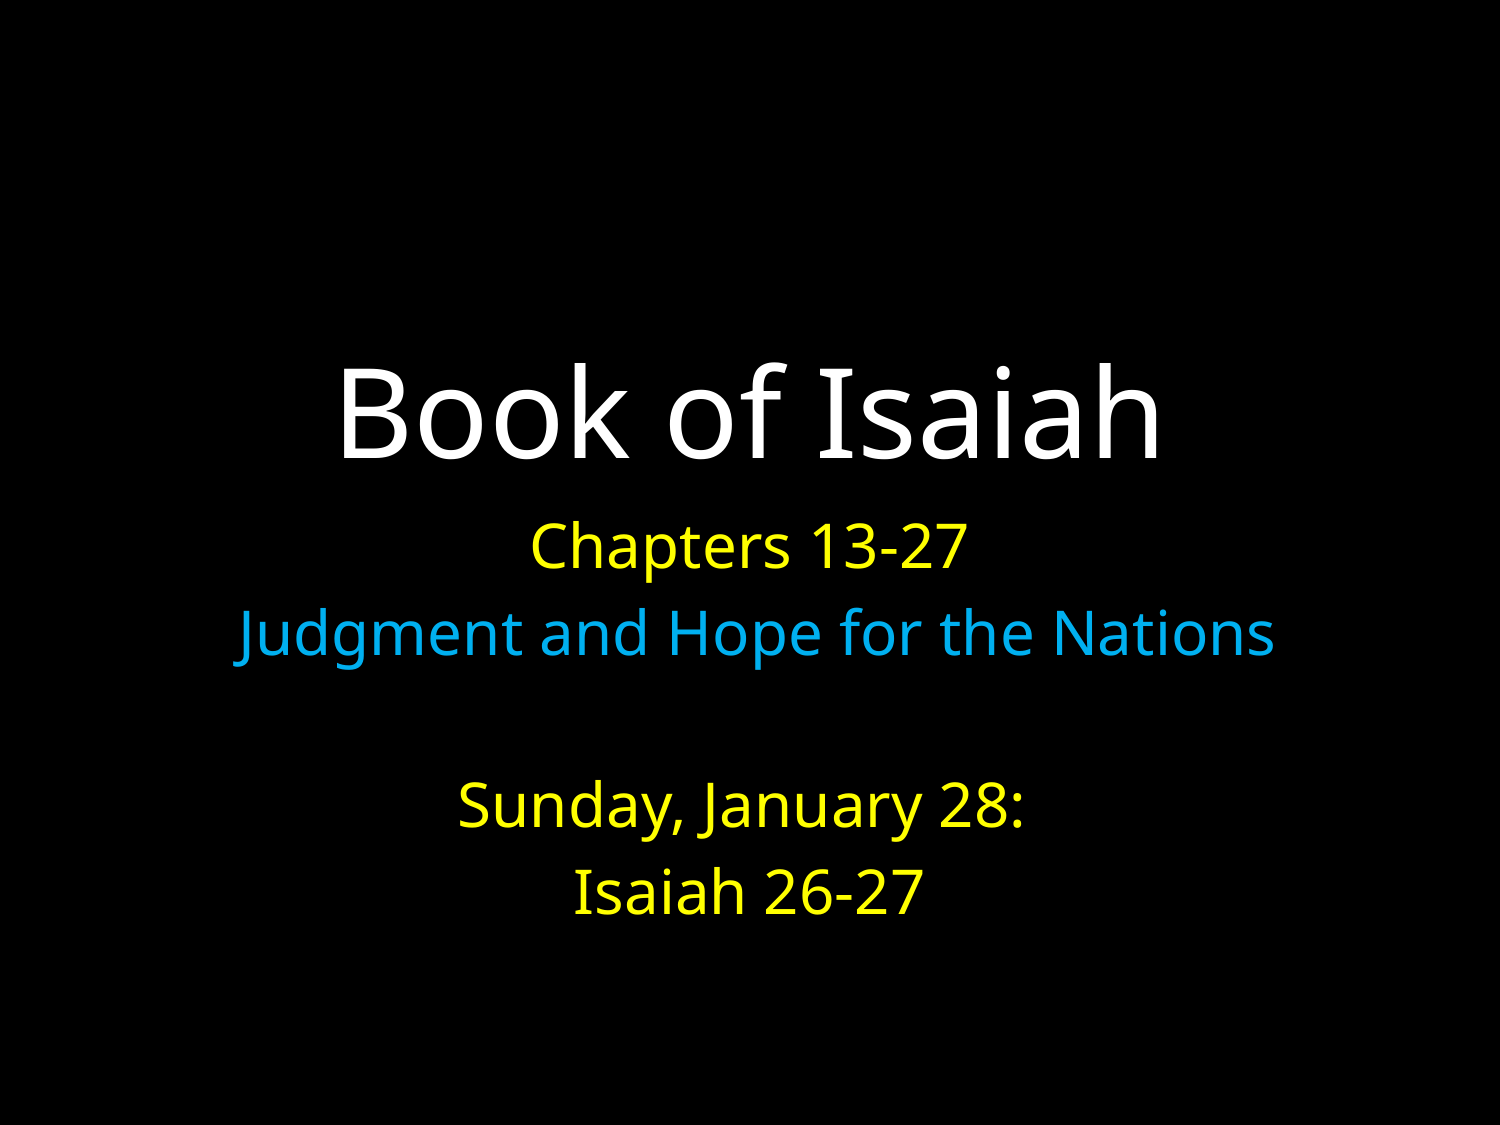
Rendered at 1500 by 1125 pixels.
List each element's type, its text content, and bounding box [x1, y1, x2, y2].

title Book of Isaiah [112, 100, 1388, 493]
subtitle Chapters 13-27 Judgment and Hope for the Nations Sunday, January 28: Isaiah 26-27 [187, 507, 1313, 976]
